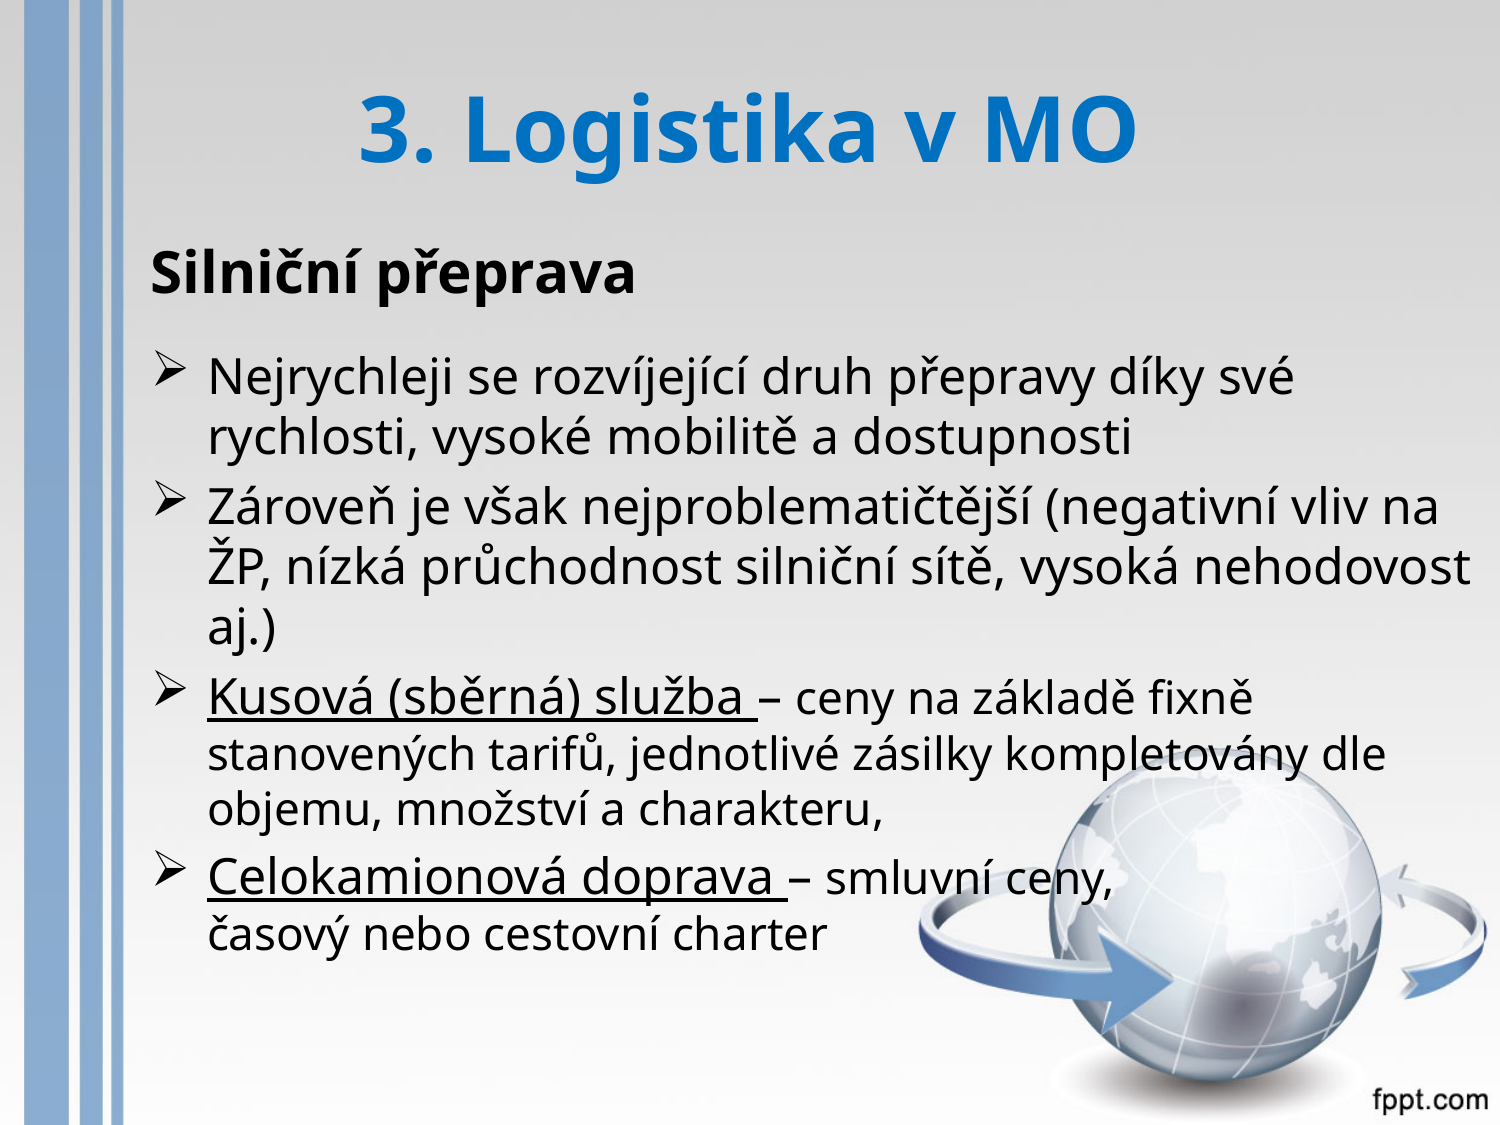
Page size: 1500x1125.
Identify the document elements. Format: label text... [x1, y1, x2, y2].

title 3. Logistika v MO [74, 18, 1426, 233]
list Silniční přeprava Nejrychleji se rozvíjející druh přepravy díky své rychlosti, vysoké mobilitě a dostupnosti Zároveň je však nejproblematičtější (negativní vliv na ŽP, nízká průchodnost silniční sítě, vysoká nehodovost aj.) Kusová (sběrná) služba – ceny na základě fixně stanovených tarifů, jednotlivé zásilky kompletovány dle objemu, množství a charakteru, Celokamionová doprava – smluvní ceny, časový nebo cestovní charter [135, 196, 1500, 1006]
picture [0, 0, 1500, 1125]
